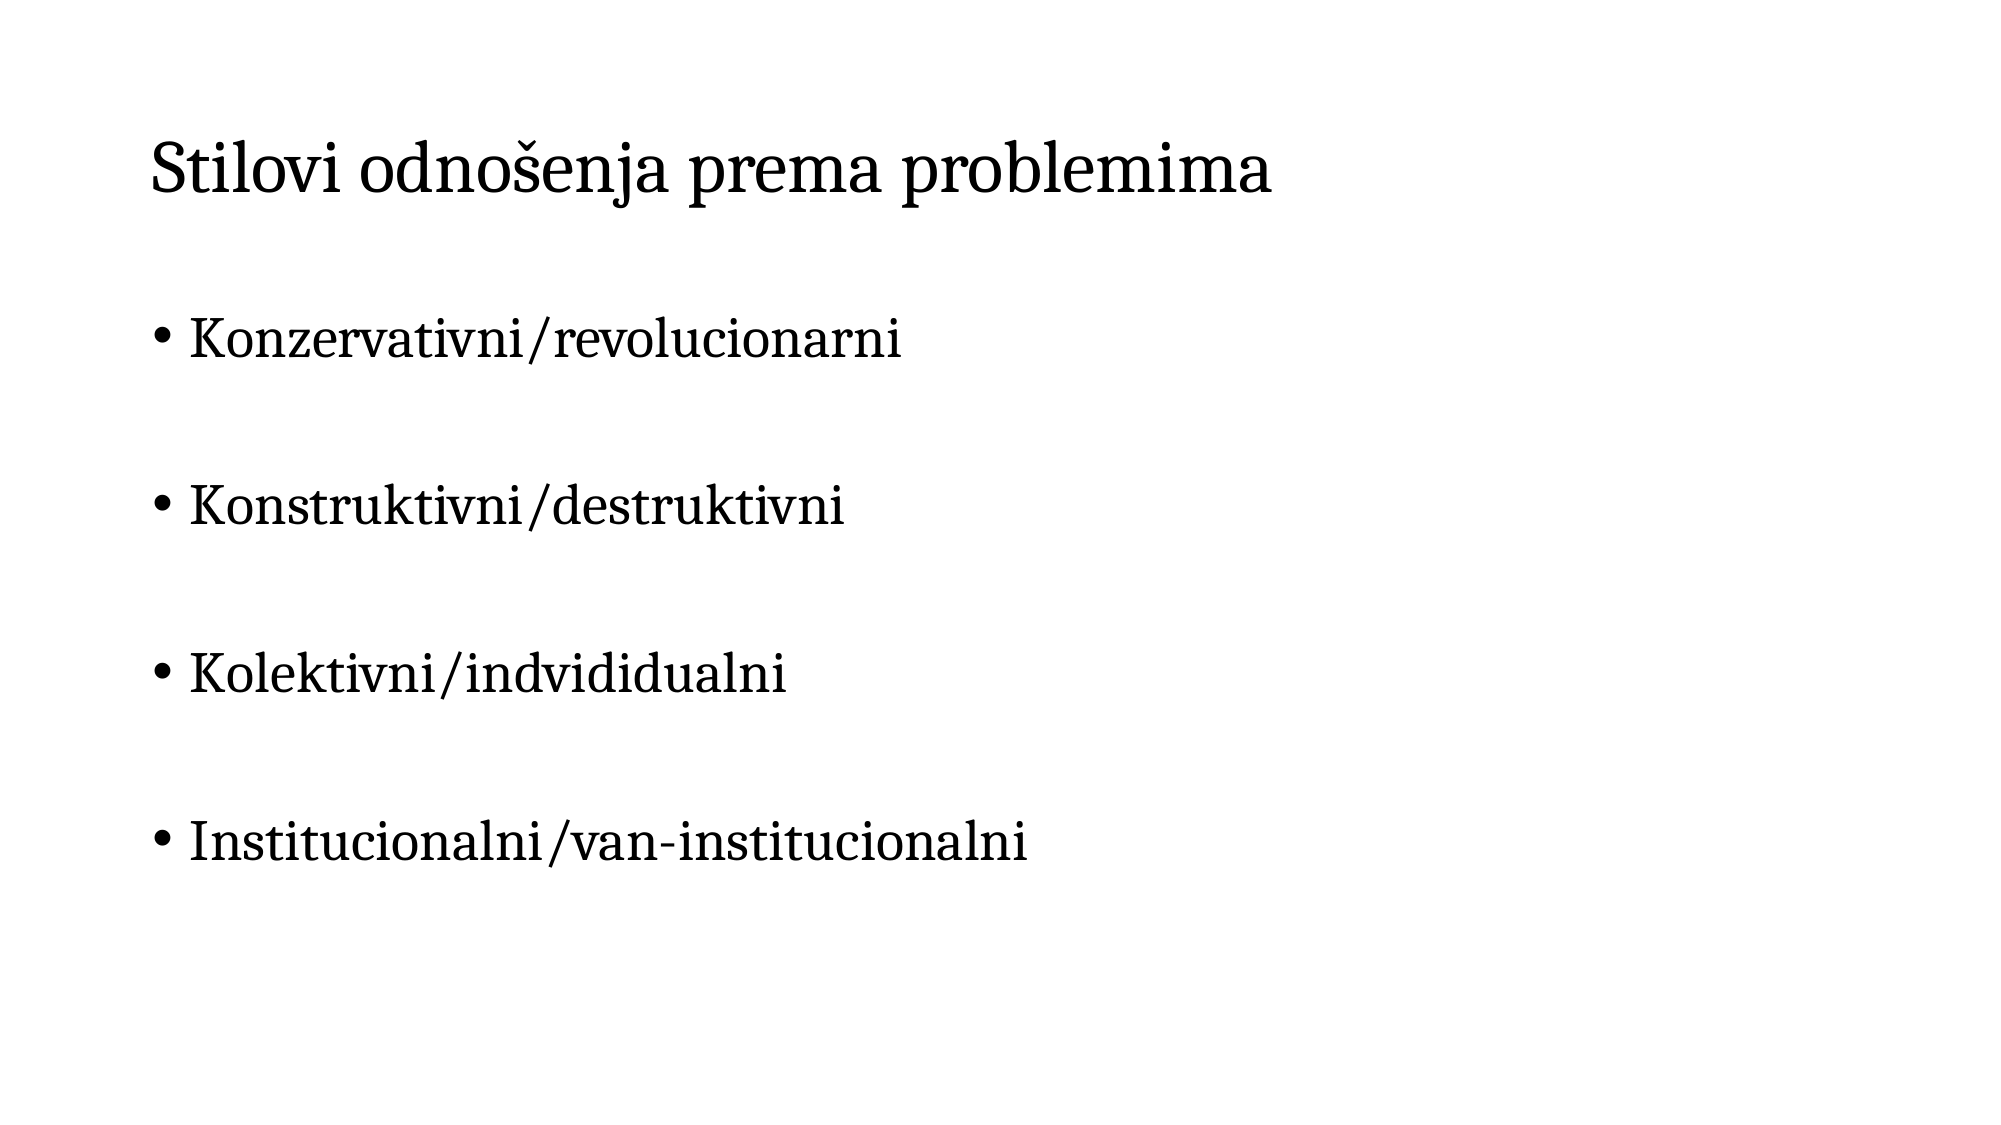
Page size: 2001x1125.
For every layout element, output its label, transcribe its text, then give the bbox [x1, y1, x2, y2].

list Konzervativni/revolucionarni Konstruktivni/destruktivni Kolektivni/indvididualni Institucionalni/van-institucionalni [137, 299, 1863, 1014]
title Stilovi odnošenja prema problemima [137, 59, 1863, 278]
